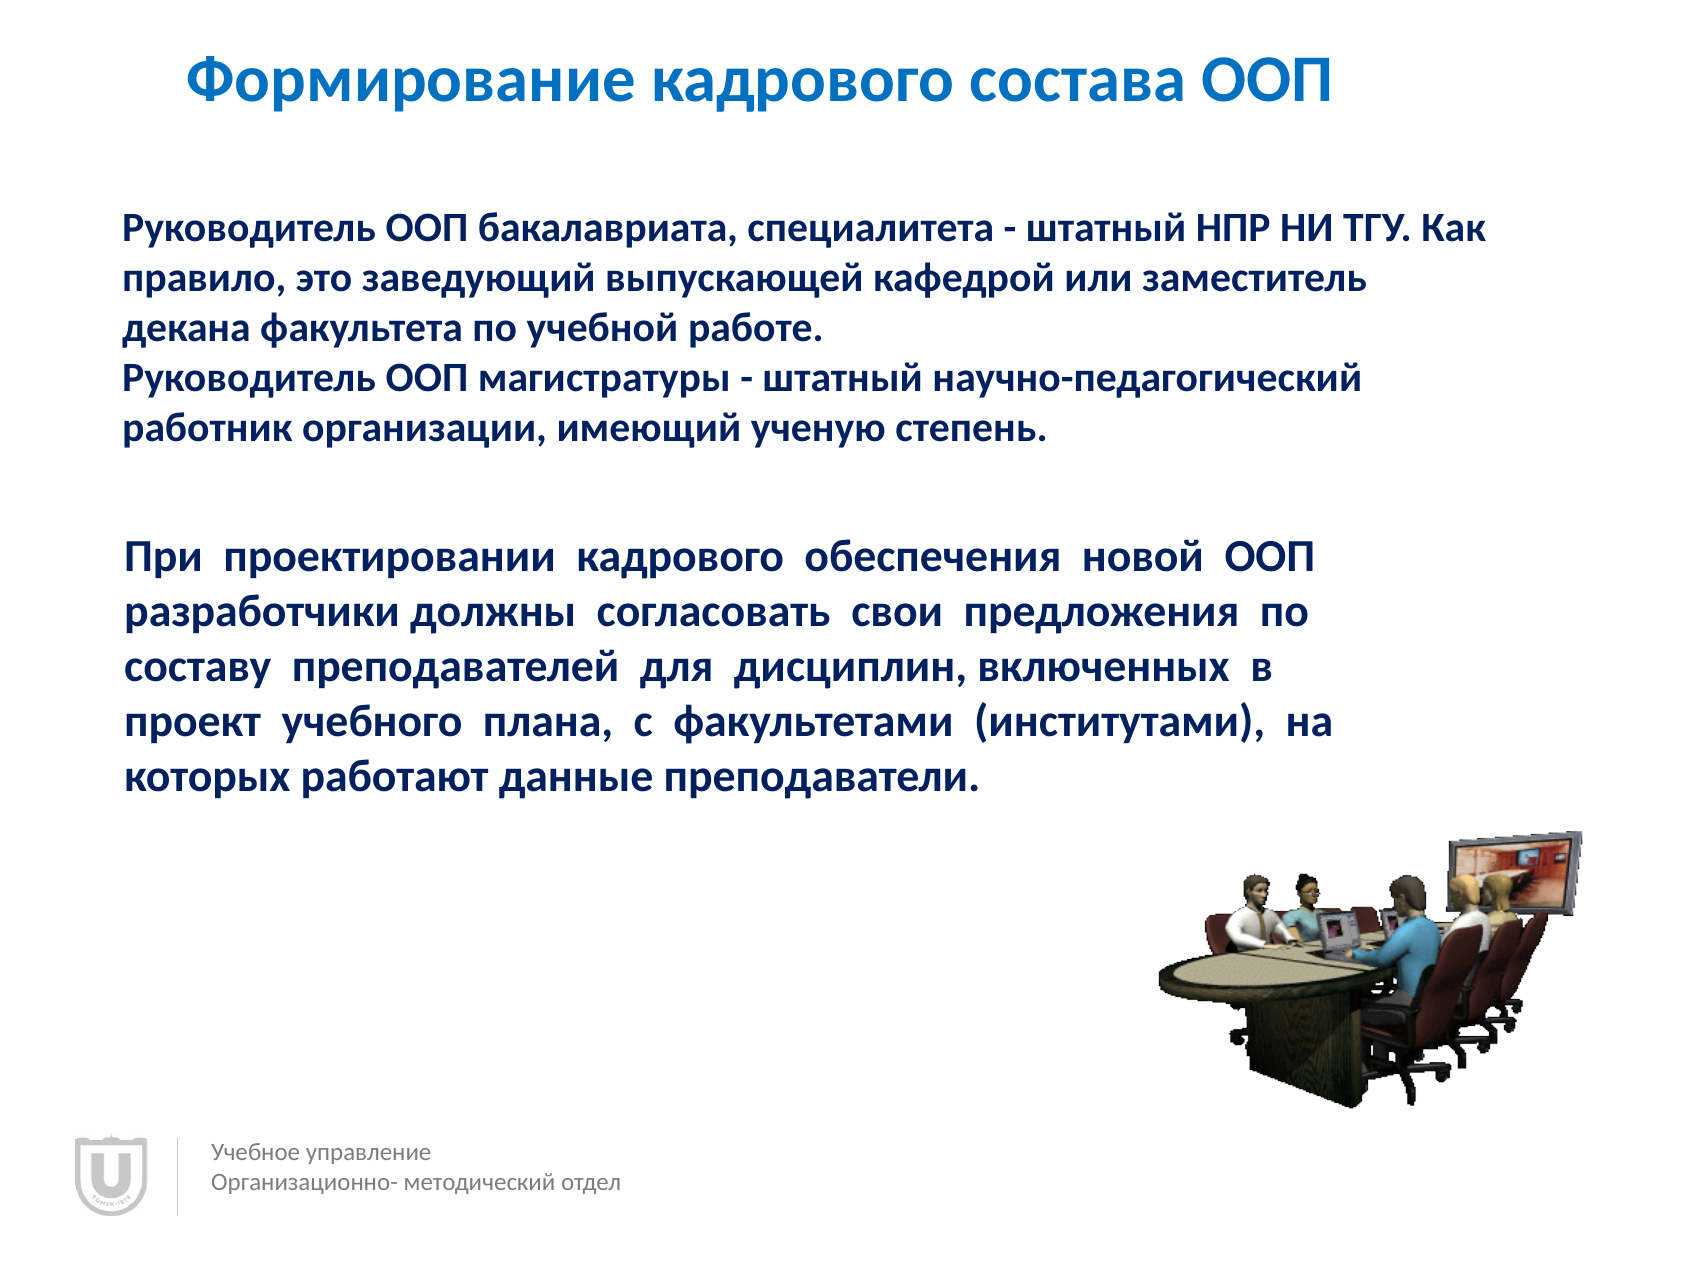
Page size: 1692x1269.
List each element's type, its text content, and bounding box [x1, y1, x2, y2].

picture [75, 1133, 178, 1216]
picture [1144, 827, 1608, 1113]
text_box Руководитель ООП бакалавриата, специалитета - штатный НПР НИ ТГУ. Как правило, это заведующий выпускающей кафедрой или заместитель декана факультета по учебной работе. Руководитель ООП магистратуры - штатный научно-педагогический работник организации, имеющий ученую степень. [107, 192, 1521, 458]
list При проектировании кадрового обеспечения новой ООП разработчики должны согласовать свои предложения по составу преподавателей для дисциплин, включенных в проект учебного плана, с факультетами (институтами), на которых работают данные преподаватели. [116, 518, 1387, 932]
text_box Учебное управление Организационно- методический отдел [203, 1127, 1036, 1203]
title Формирование кадрового состава ООП [178, 0, 1619, 124]
